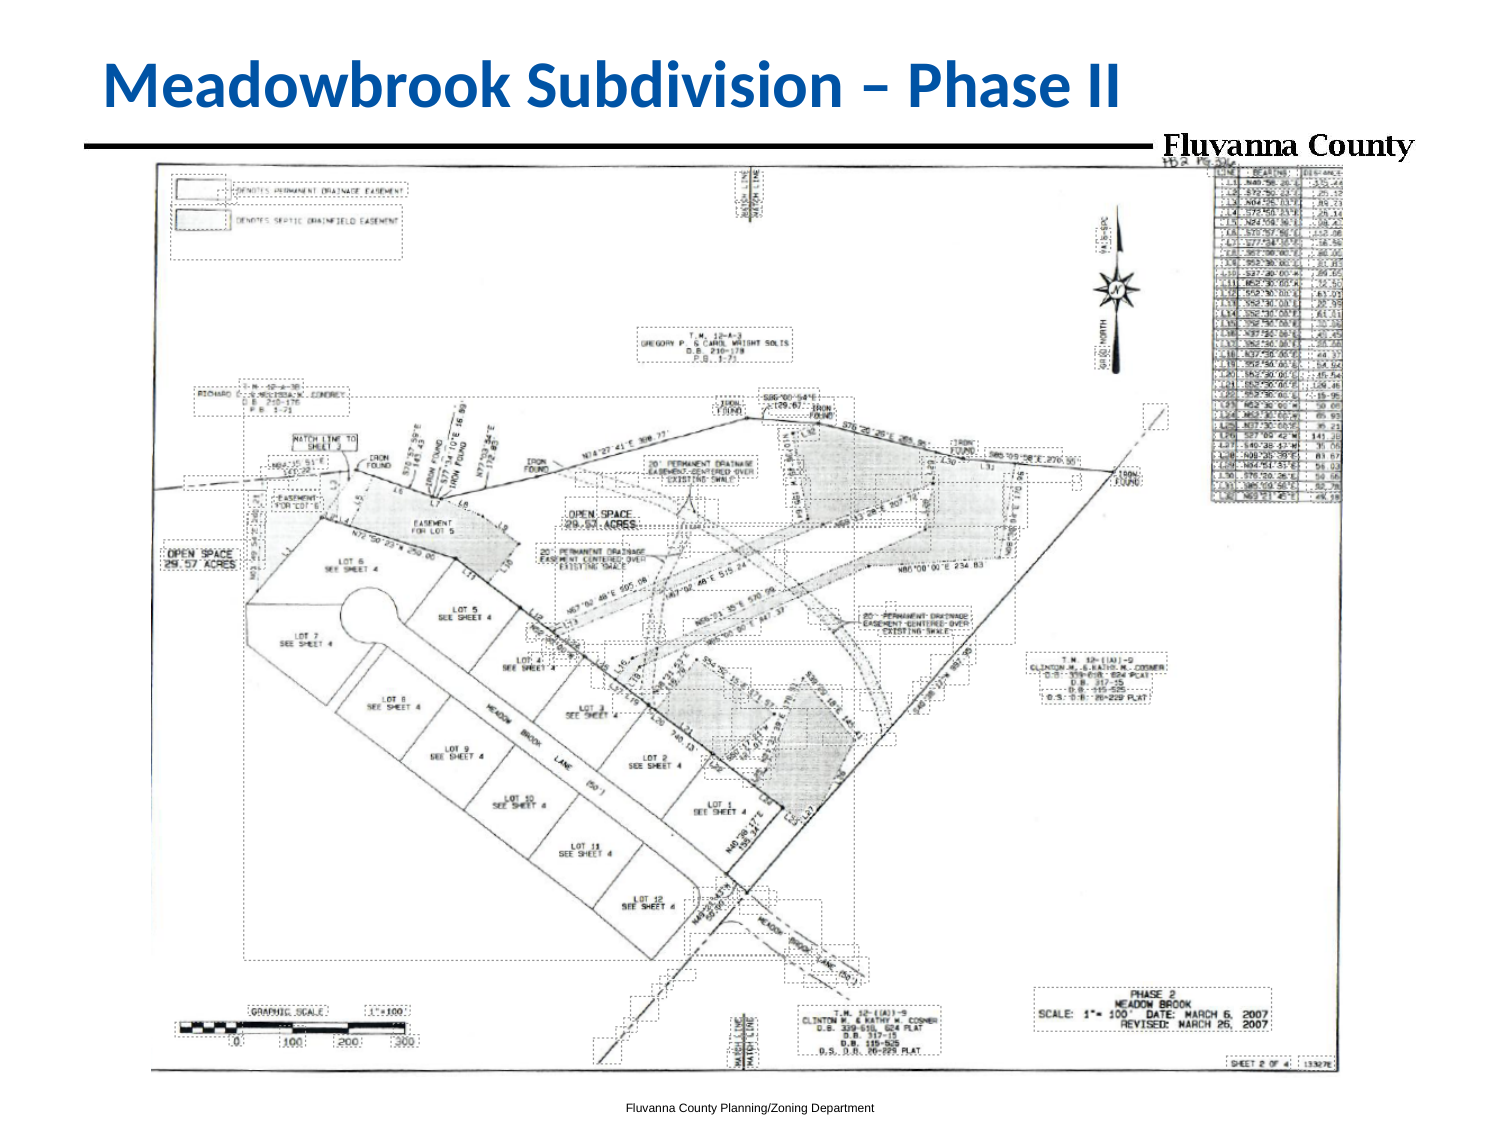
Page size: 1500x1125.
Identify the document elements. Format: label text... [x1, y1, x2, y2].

title Meadowbrook Subdivision – Phase II [88, 24, 1412, 138]
picture [65, 108, 1435, 1078]
